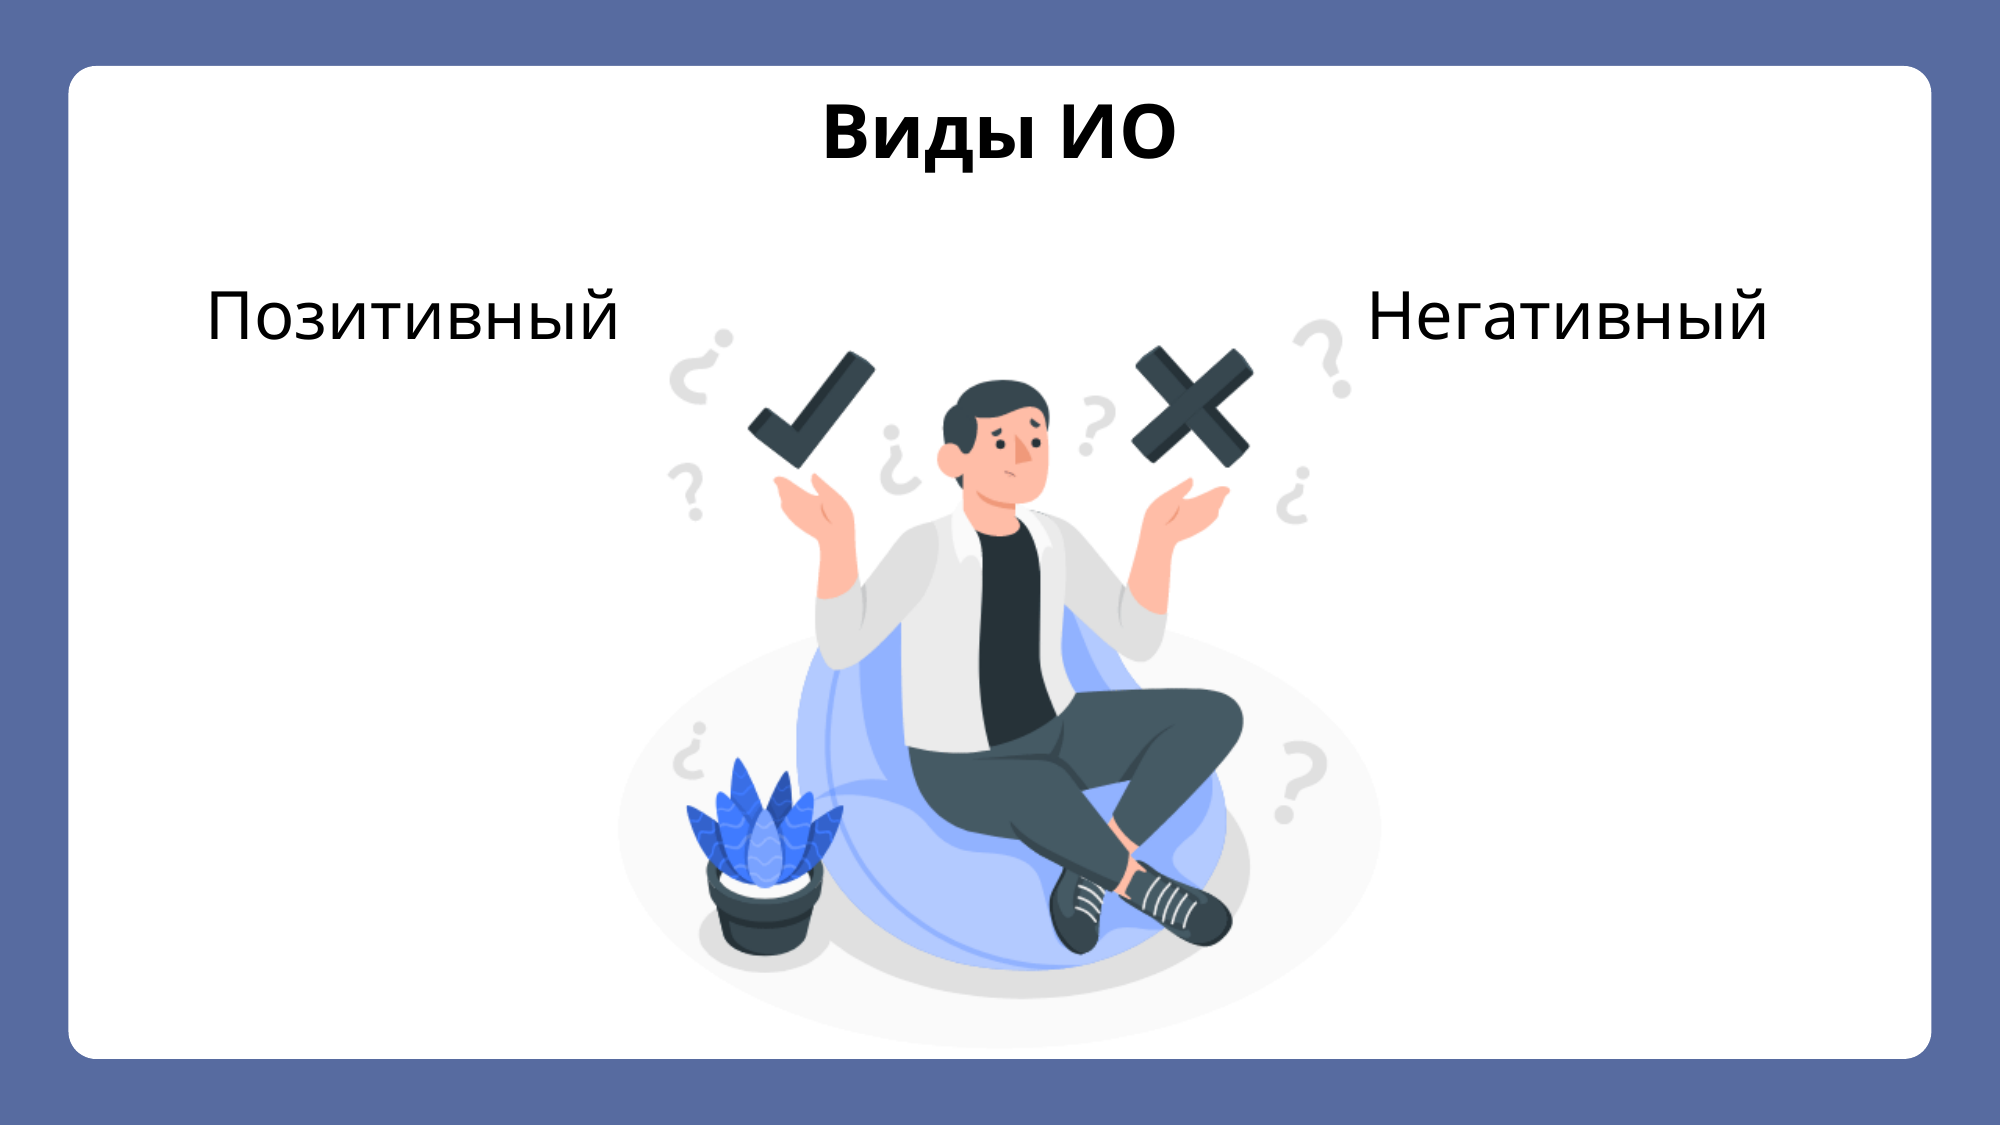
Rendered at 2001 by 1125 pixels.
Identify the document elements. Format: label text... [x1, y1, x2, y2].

text_box [67, 359, 1933, 1061]
text_box Негативный [1192, 270, 1945, 359]
text_box [67, 64, 1933, 277]
text_box Позитивный [37, 270, 790, 359]
text_box Виды ИО [624, 91, 1376, 180]
picture [609, 277, 1391, 1059]
